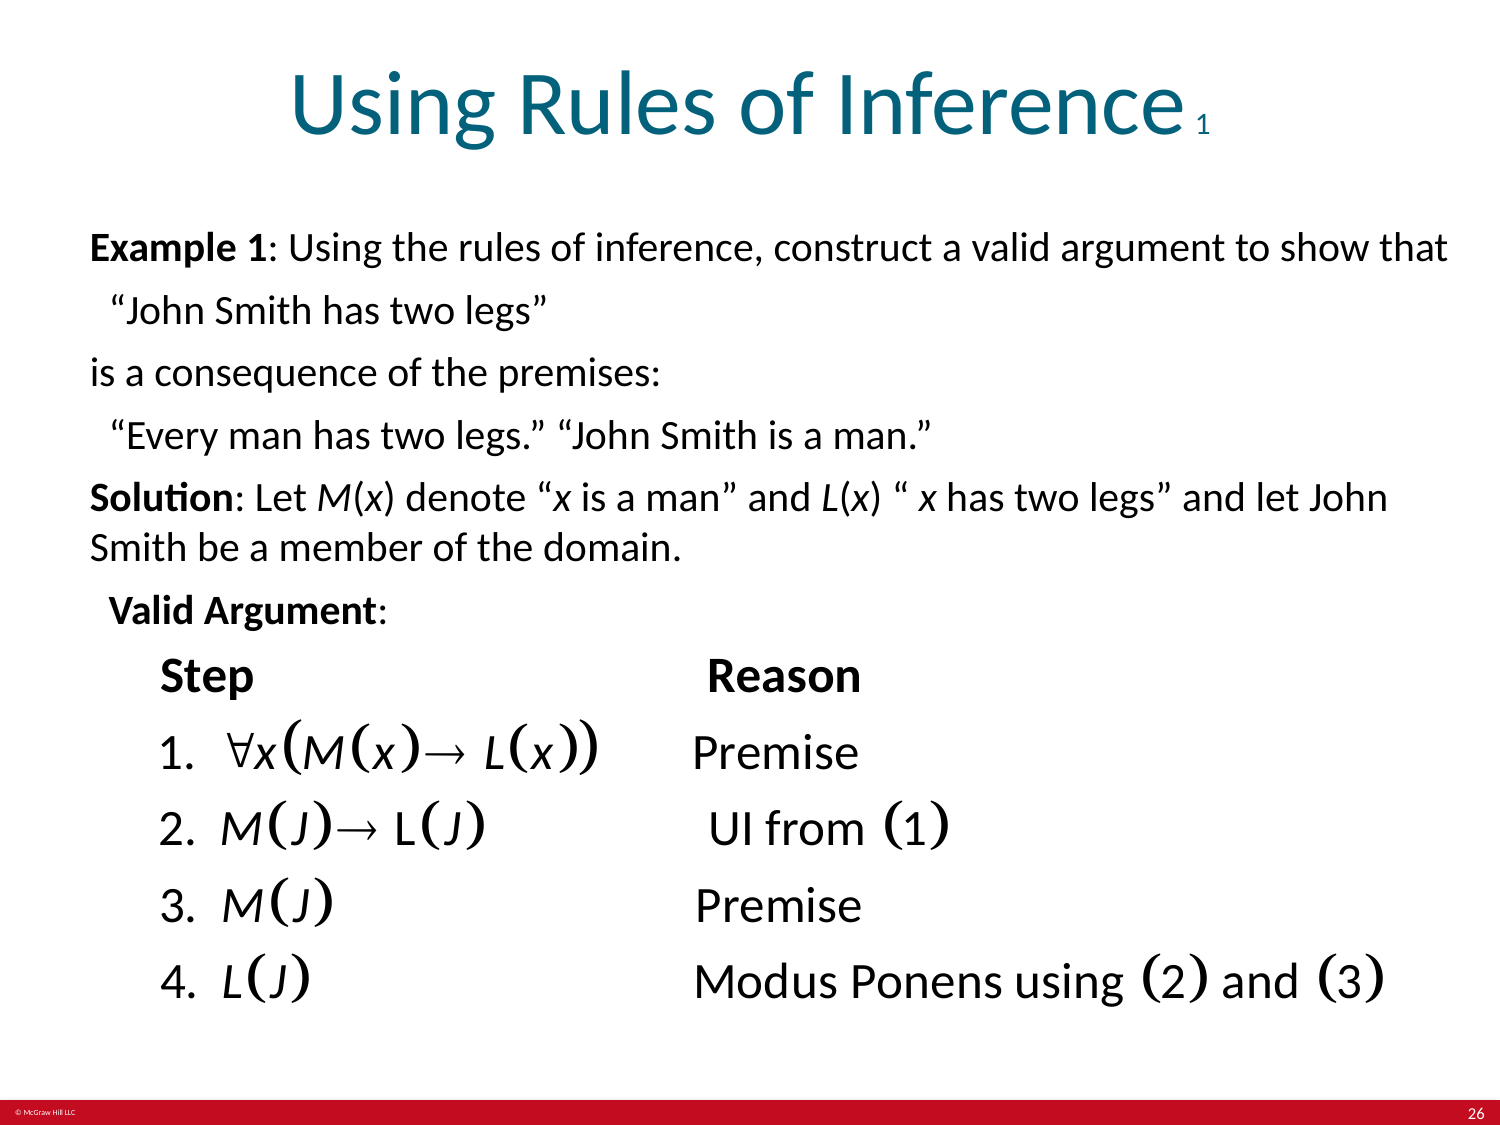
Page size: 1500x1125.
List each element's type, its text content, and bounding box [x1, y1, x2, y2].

list Example 1: Using the rules of inference, construct a valid argument to show that “John Smith has two legs” is a consequence of the premises: “Every man has two legs.” “John Smith is a man.” Solution: Let M(x) denote “x is a man” and L(x) “ x has two legs” and let John Smith be a member of the domain. Valid Argument: [75, 212, 1469, 644]
text_box 26 [1424, 1099, 1500, 1125]
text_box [153, 643, 1391, 1027]
title Using Rules of Inference 1 [0, 0, 1500, 195]
